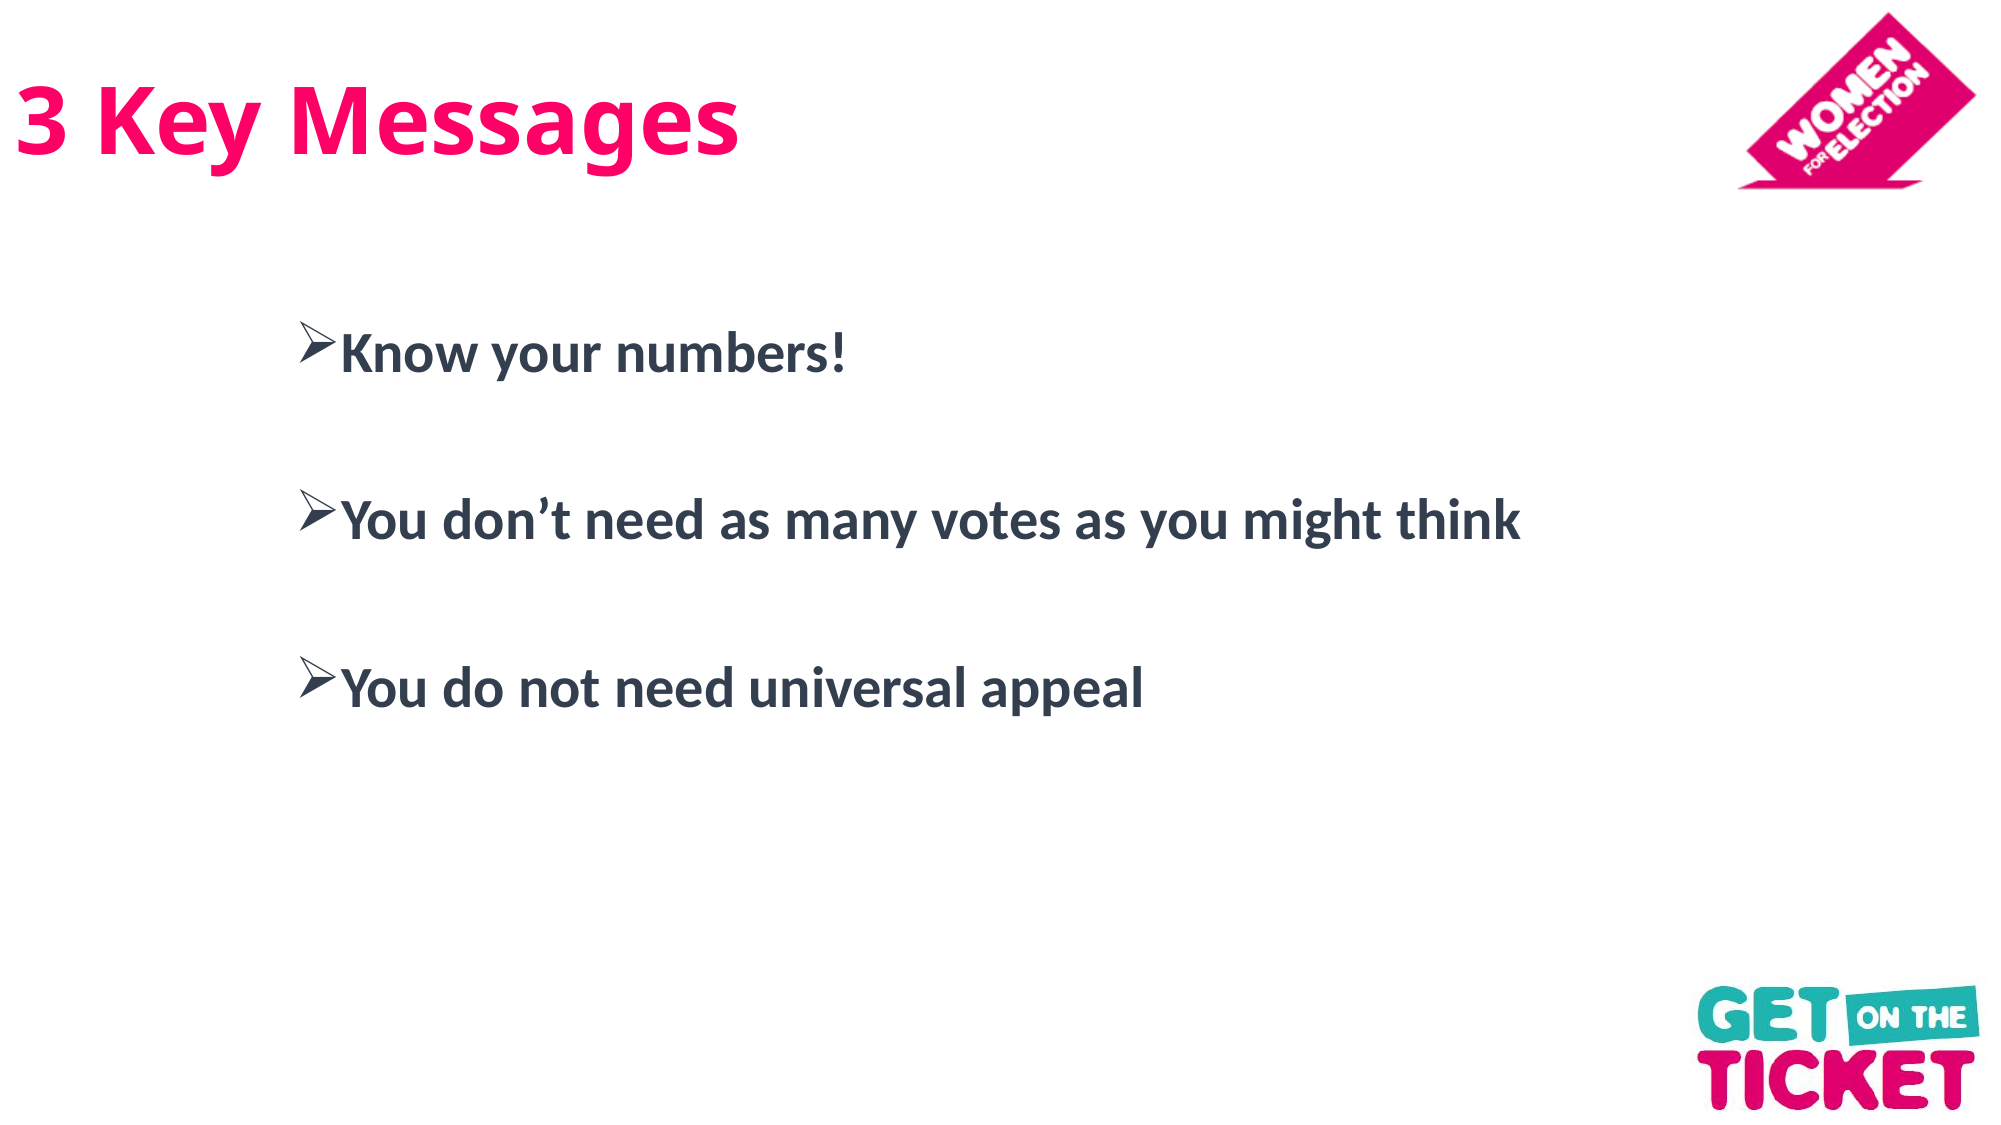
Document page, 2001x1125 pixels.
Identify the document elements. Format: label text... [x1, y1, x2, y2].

picture [1675, 977, 2000, 1125]
title 3 Key Messages [0, 1, 1349, 247]
picture [1716, 2, 2000, 200]
list Know your numbers! You don’t need as many votes as you might think You do not need universal appeal [279, 314, 1630, 910]
